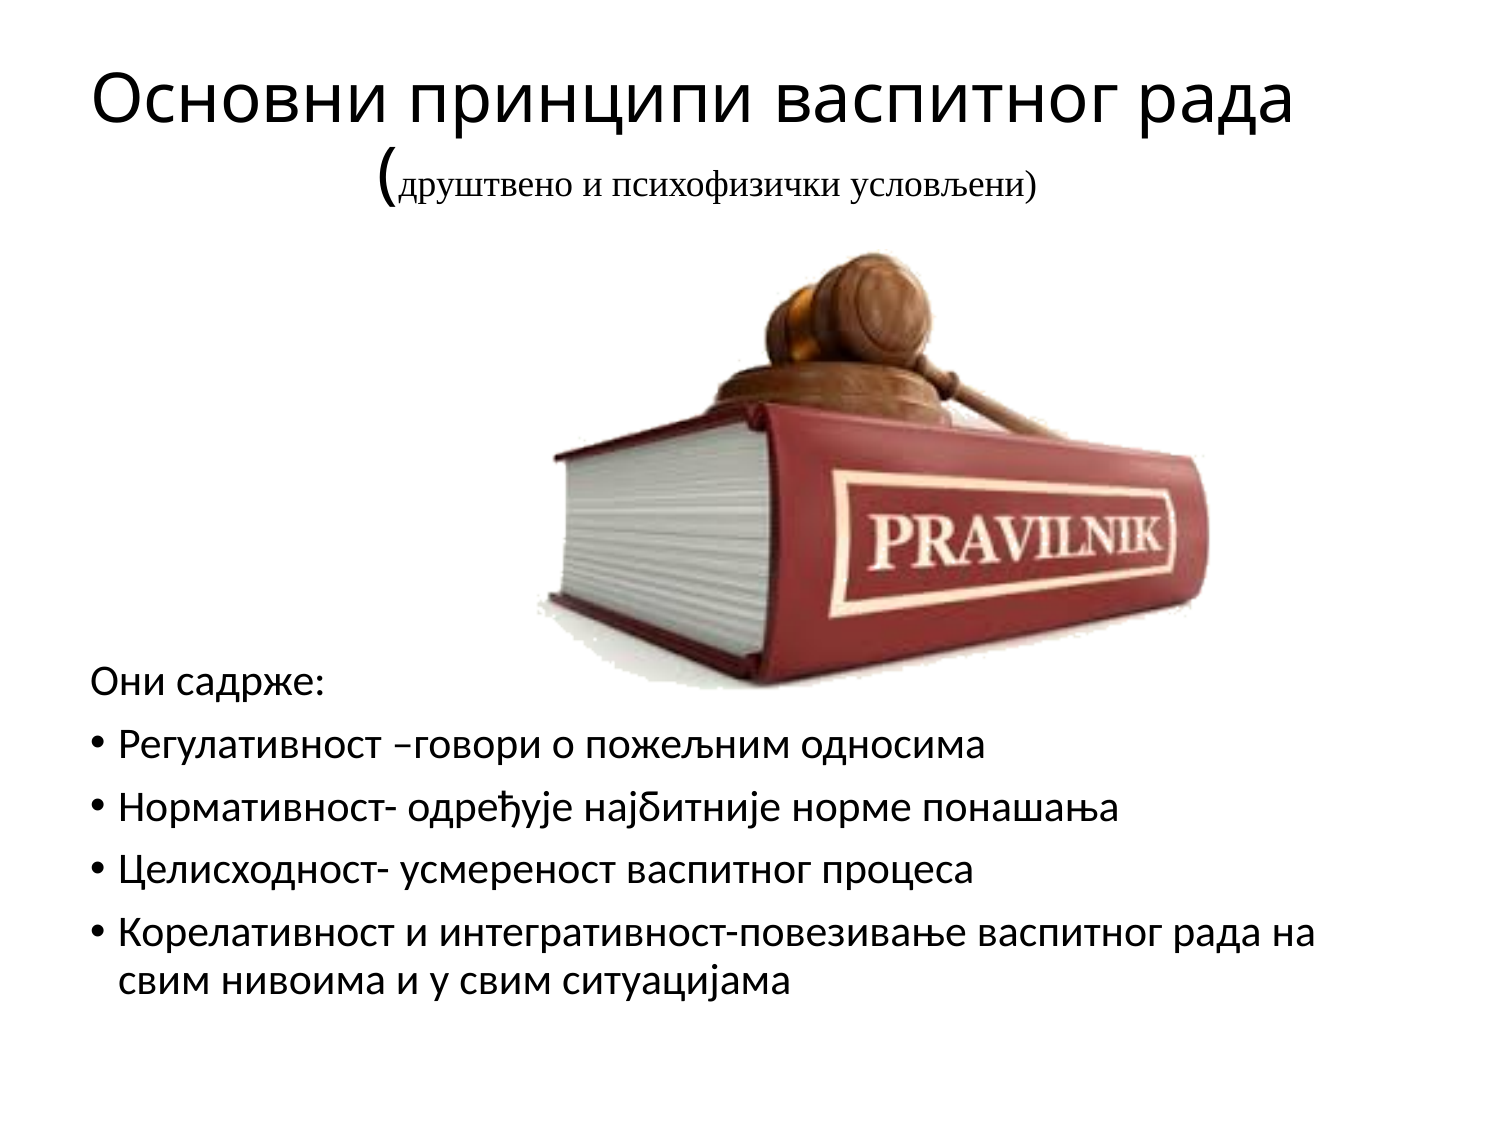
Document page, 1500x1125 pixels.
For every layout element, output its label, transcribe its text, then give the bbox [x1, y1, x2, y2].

picture [512, 249, 1244, 706]
list Они садрже: Регулативност –говори о пожељним односима Нормативност- одређује најбитније норме понашања Целисходност- усмереност васпитног процеса Корелативност и интегративност-повезивање васпитног рада на свим нивоима и у свим ситуацијама [75, 650, 1425, 1038]
title Основни принципи васпитног рада (друштвено и психофизички условљени) [75, 24, 1425, 250]
